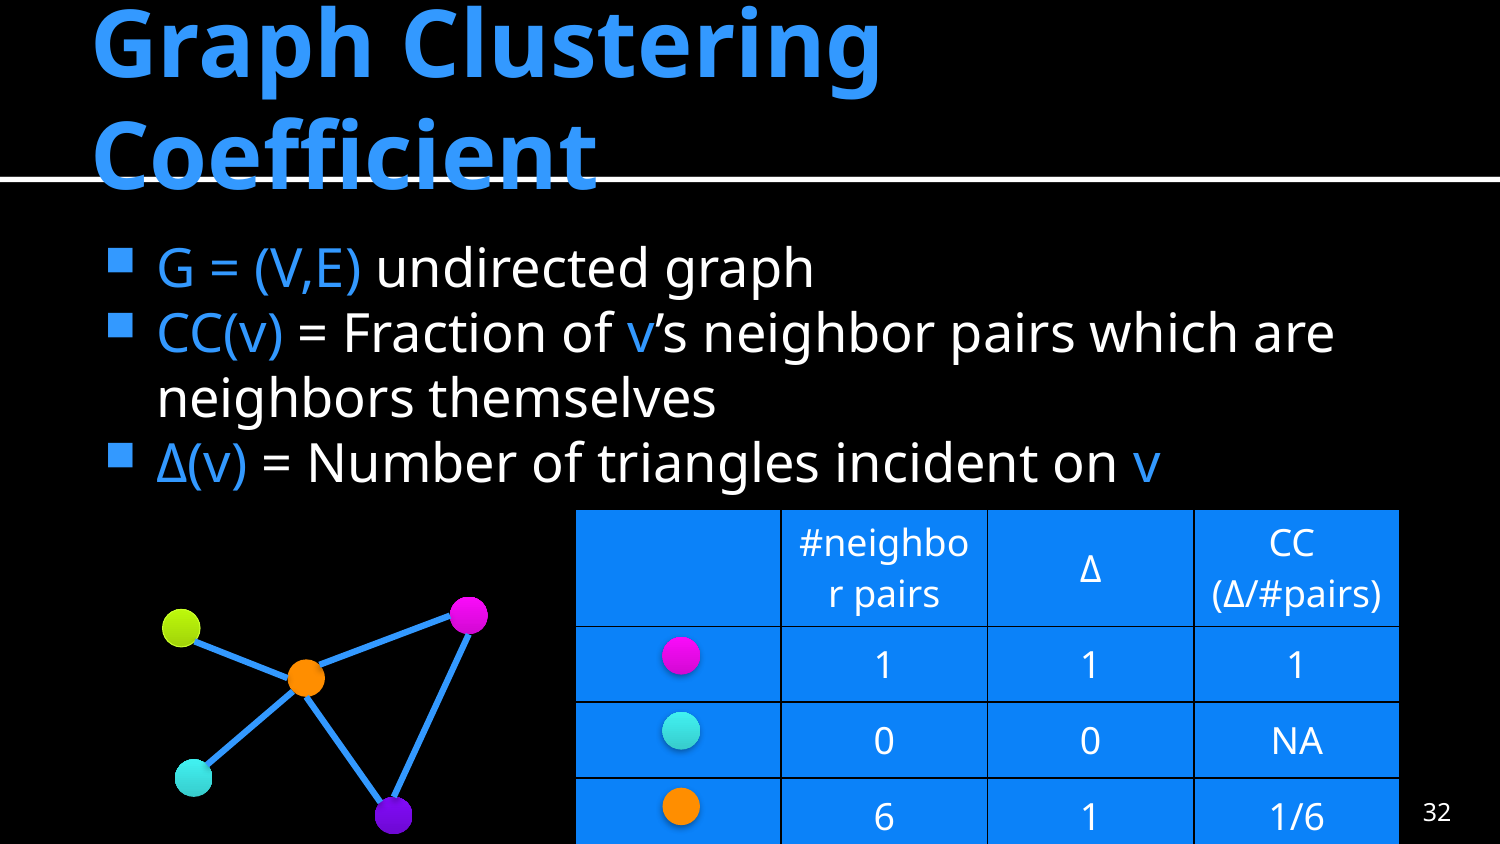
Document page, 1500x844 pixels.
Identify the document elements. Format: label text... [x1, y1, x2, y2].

table_cell [576, 779, 780, 844]
table_cell [706, 703, 780, 777]
table_cell 1/6 [1195, 779, 1399, 844]
table_header Δ [988, 510, 1193, 626]
list G = (V,E) undirected graph CC(v) = Fraction of v’s neighbor pairs which are neighbors themselves Δ(v) = Number of triangles incident on v [75, 218, 1425, 788]
table_cell 1 [988, 779, 1193, 844]
table_cell 1 [782, 627, 987, 701]
table_cell [576, 703, 656, 777]
table_cell 0 [782, 703, 987, 777]
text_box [662, 637, 700, 826]
slide_number 31 [1401, 796, 1467, 831]
table_cell 0 [988, 703, 1193, 777]
table_cell 1 [988, 627, 1193, 701]
table_header #neighbor pairs [782, 510, 987, 626]
table_cell NA [1195, 703, 1399, 777]
table_header CC (Δ/#pairs) [1195, 510, 1399, 626]
table_cell [576, 627, 780, 701]
table_cell 1 [1195, 627, 1399, 701]
table_header [576, 510, 780, 626]
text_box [162, 596, 488, 835]
title Graph Clustering Coefficient [75, 19, 1425, 174]
table_cell 6 [782, 779, 987, 844]
